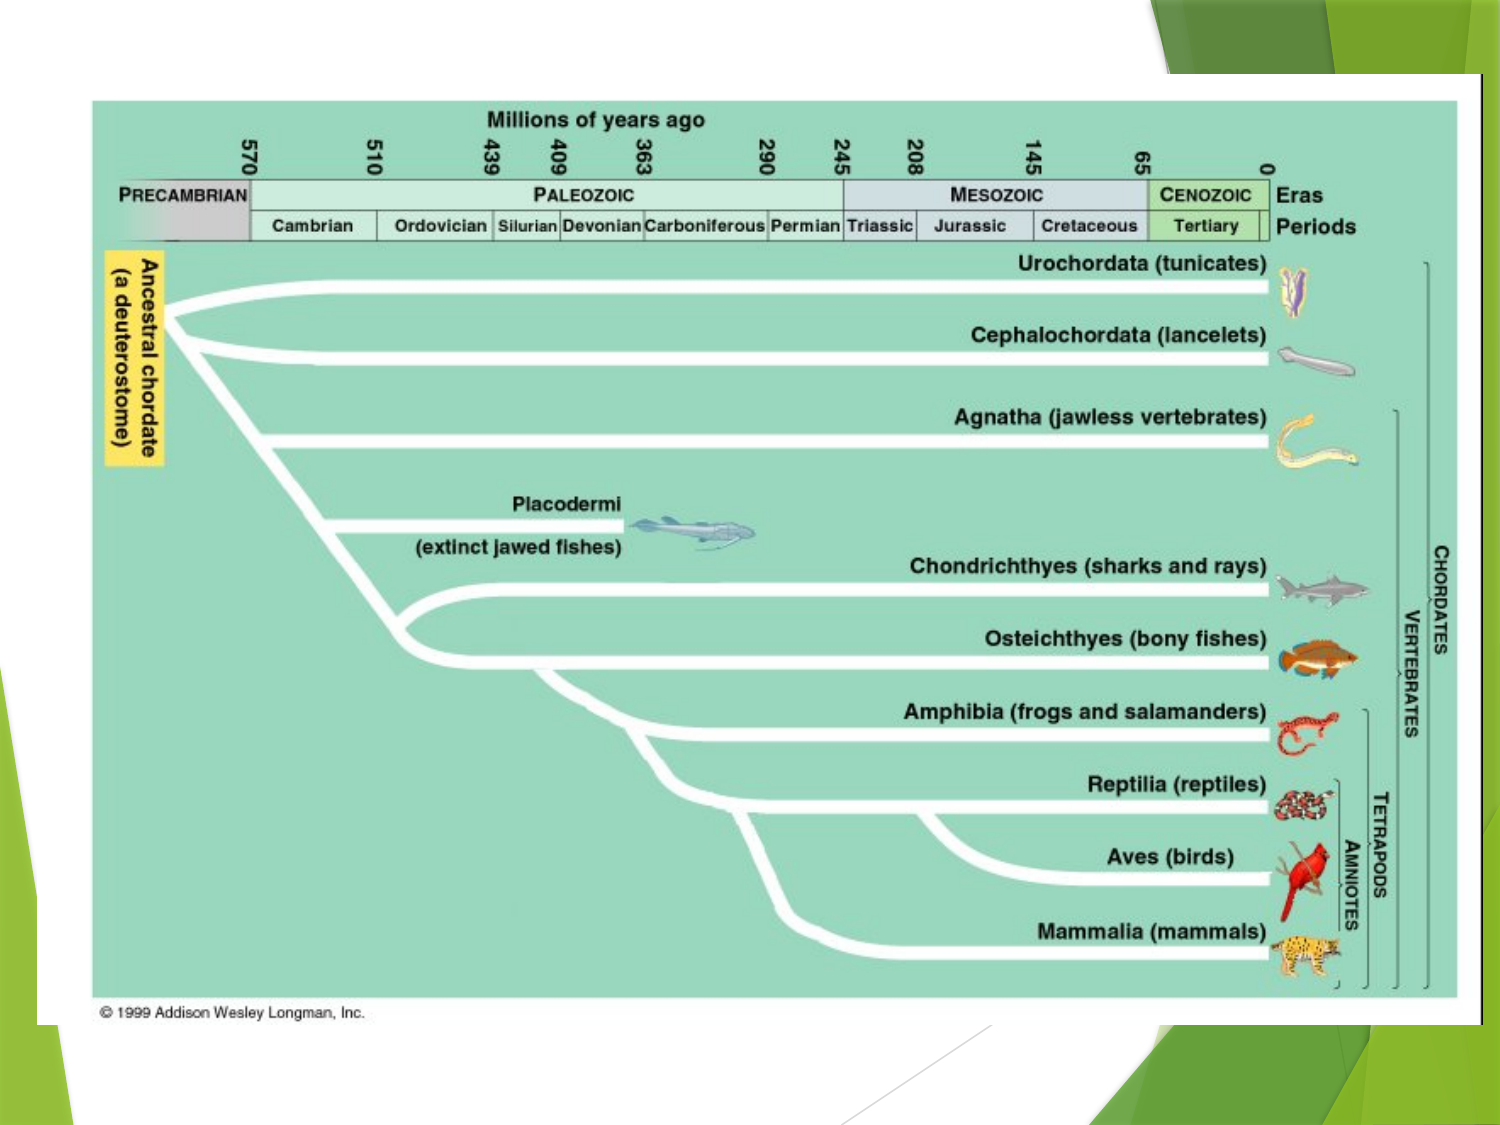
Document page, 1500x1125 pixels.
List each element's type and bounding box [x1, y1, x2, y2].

picture [36, 74, 1484, 1026]
